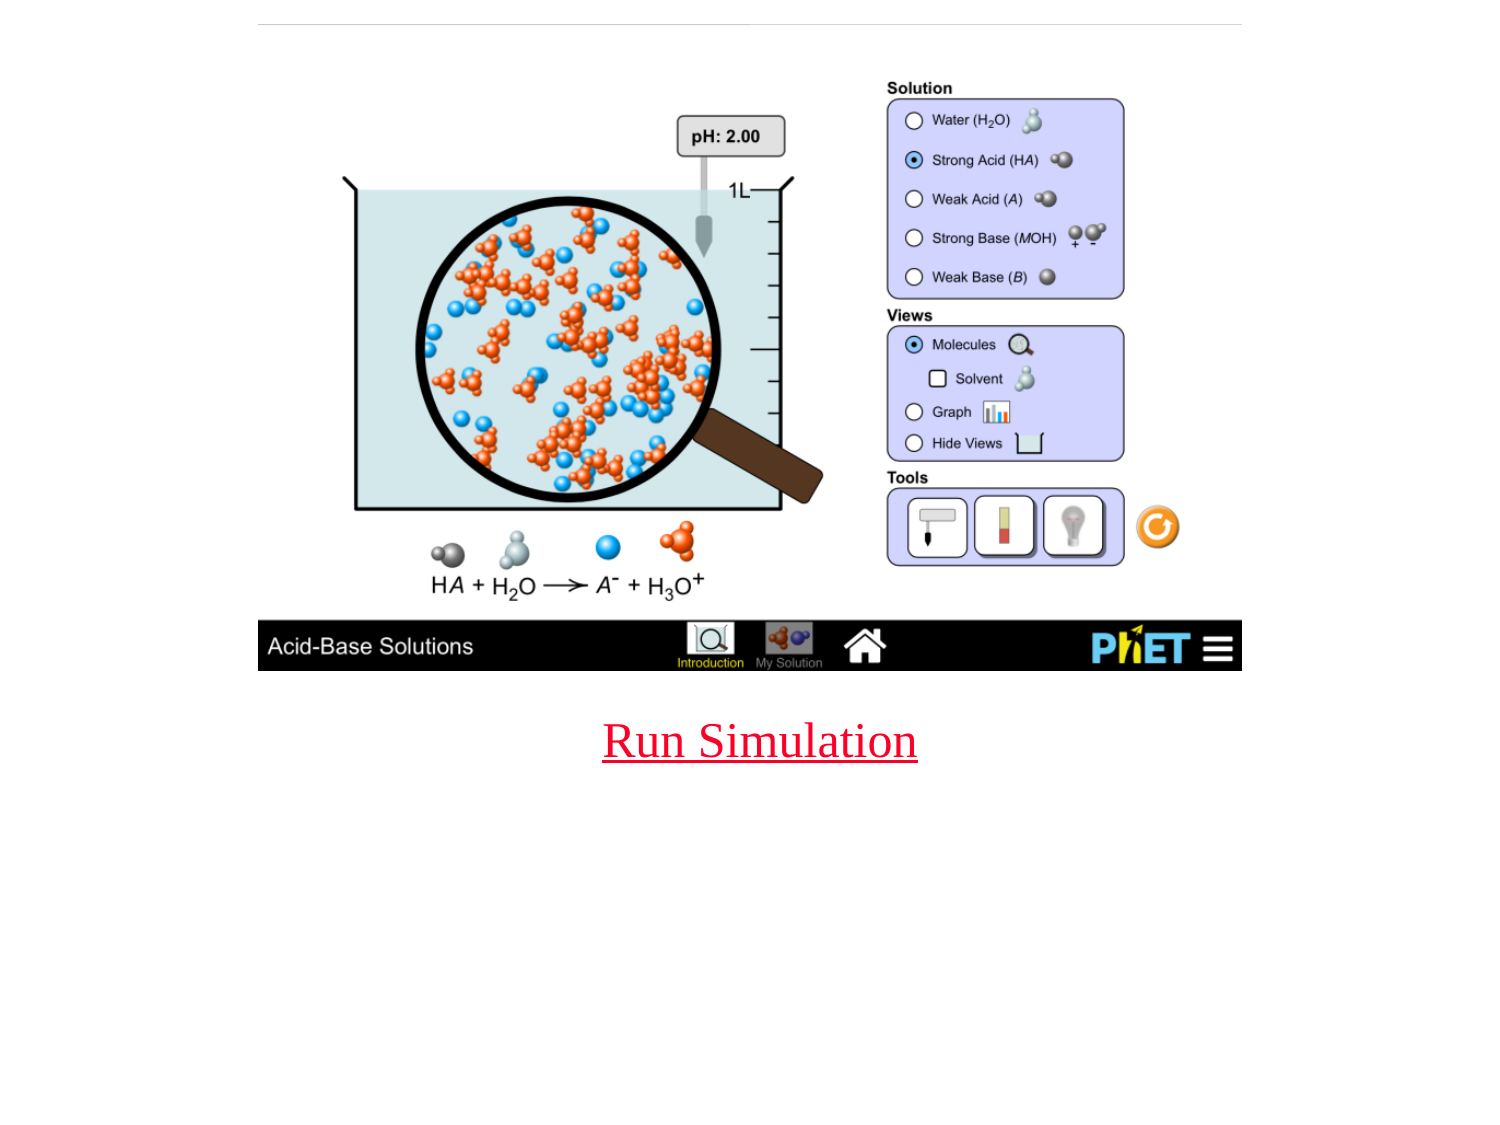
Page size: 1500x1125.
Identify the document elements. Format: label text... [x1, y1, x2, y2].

picture [258, 24, 1242, 671]
text_box Run Simulation [587, 699, 938, 775]
